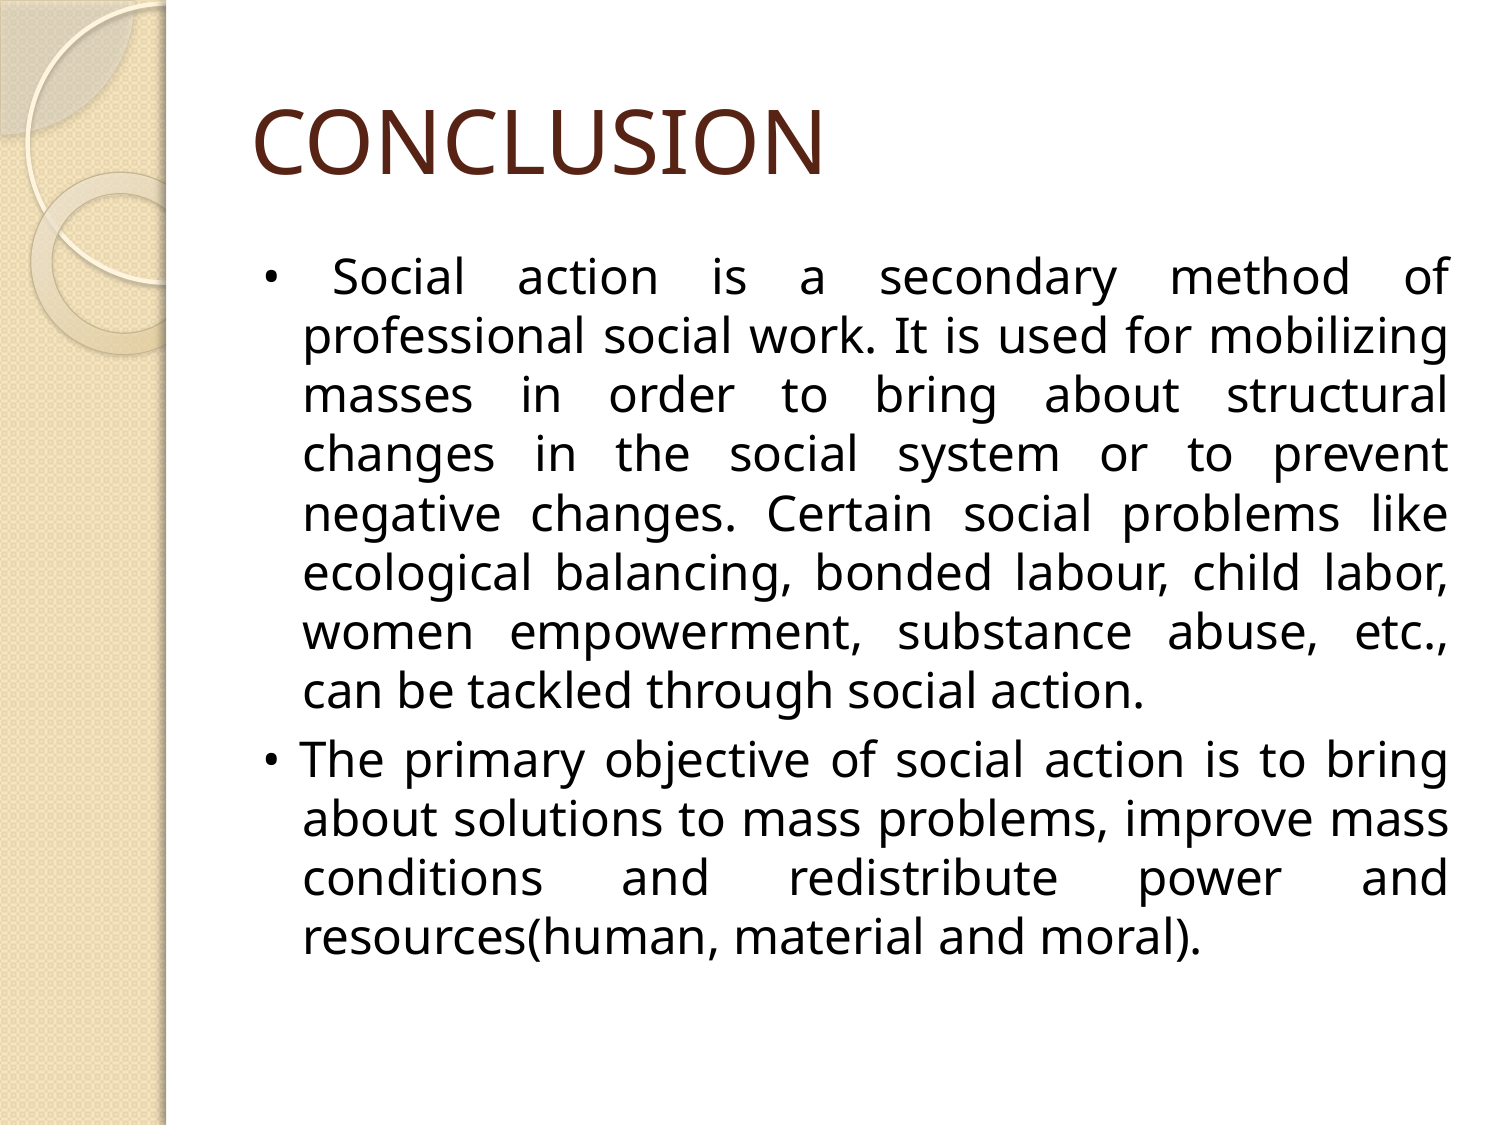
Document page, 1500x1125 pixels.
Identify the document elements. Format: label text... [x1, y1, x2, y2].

title CONCLUSION [235, 45, 1466, 233]
list • Social action is a secondary method of professional social work. It is used for mobilizing masses in order to bring about structural changes in the social system or to prevent negative changes. Certain social problems like ecological balancing, bonded labour, child labor, women empowerment, substance abuse, etc., can be tackled through social action. • The primary objective of social action is to bring about solutions to mass problems, improve mass conditions and redistribute power and resources(human, material and moral). [235, 237, 1466, 1025]
